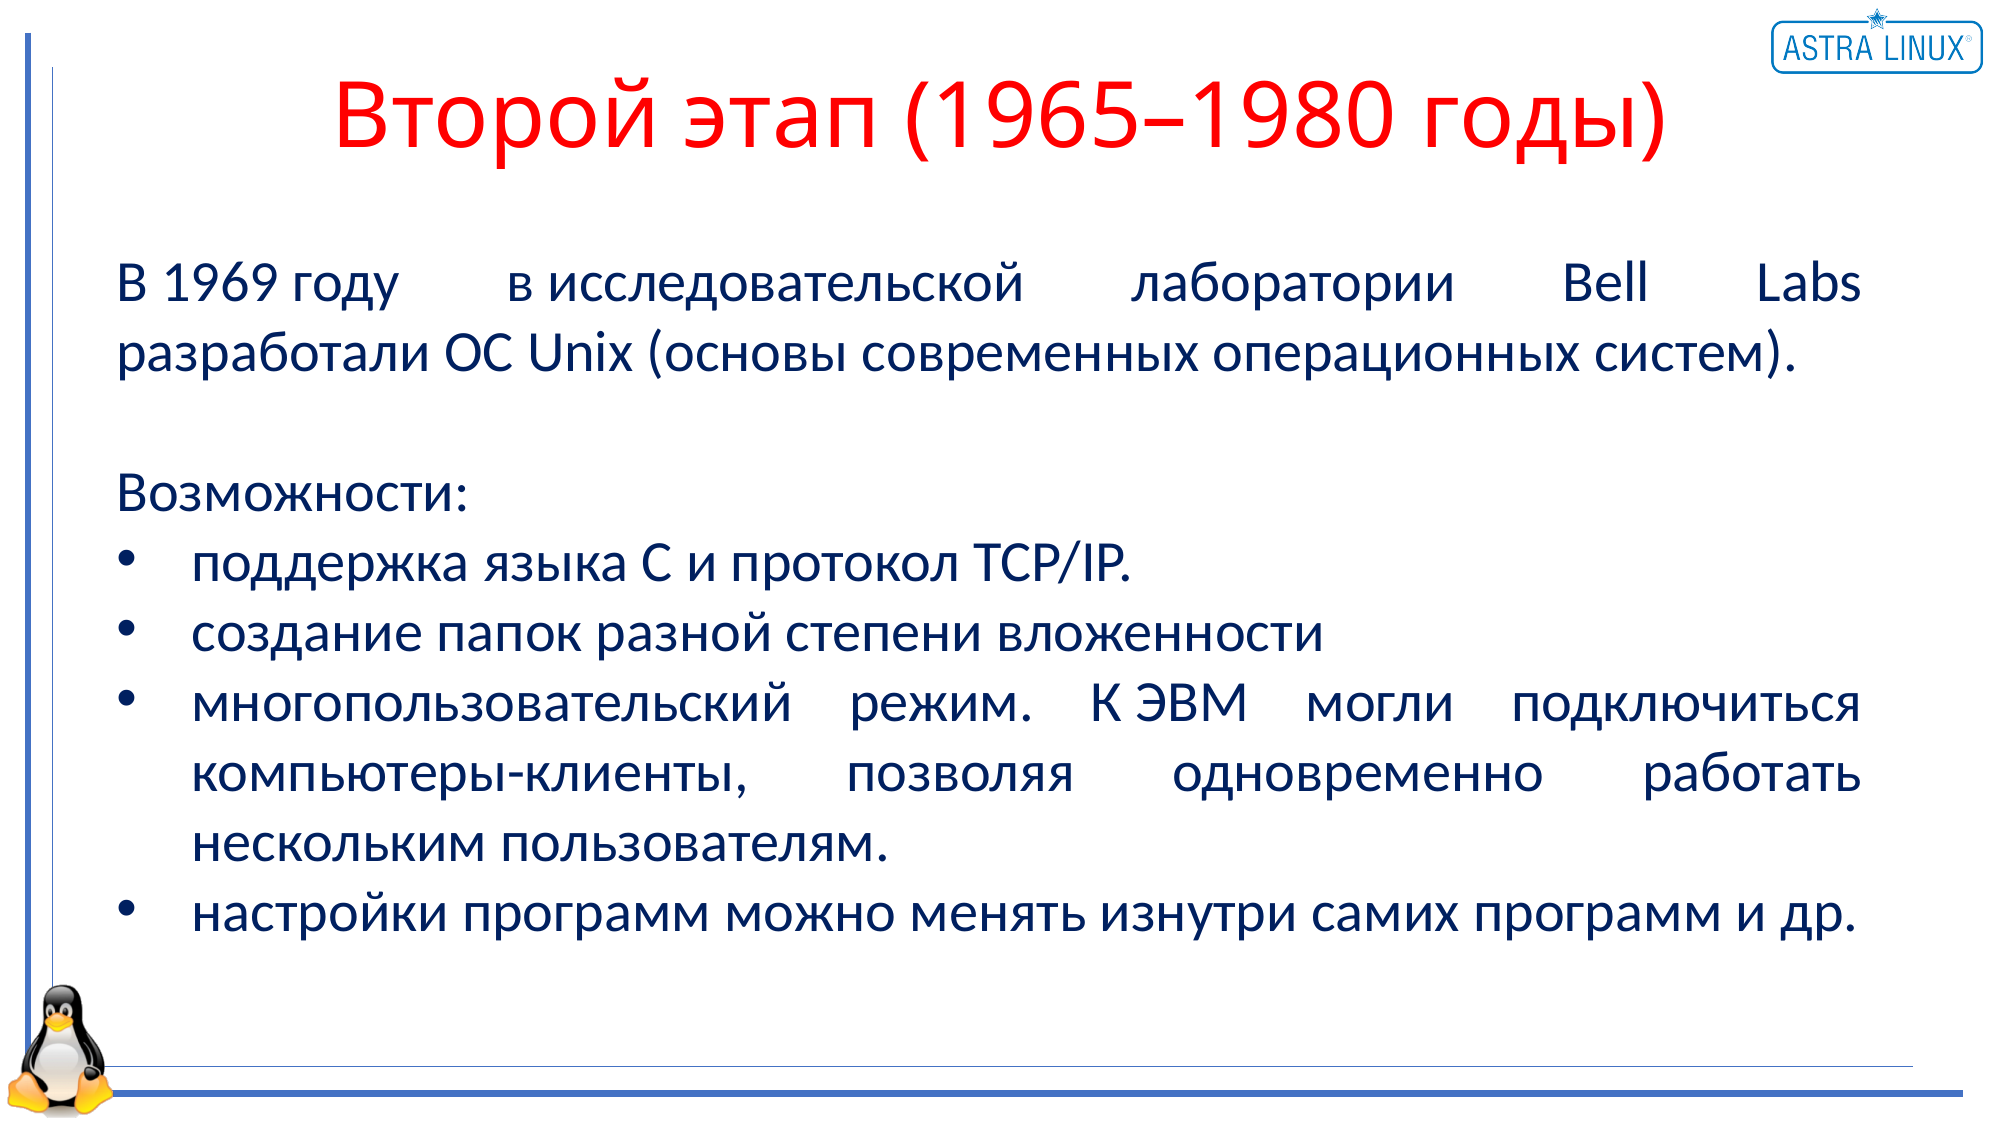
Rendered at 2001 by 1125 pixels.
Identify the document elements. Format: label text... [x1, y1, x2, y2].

text_box В 1969 году в исследовательской лаборатории Bell Labs разработали ОС Unix (основы современных операционных систем). Возможности: поддержка языка C и протокол TCP/IP. создание папок разной степени вложенности многопользовательский режим. К ЭВМ могли подключиться компьютеры-клиенты, позволяя одновременно работать нескольким пользователям. настройки программ можно менять изнутри самих программ и др. [101, 235, 1878, 950]
picture [1754, 0, 2000, 91]
picture [0, 948, 131, 1125]
title Второй этап (1965–1980 годы) [137, 59, 1863, 177]
